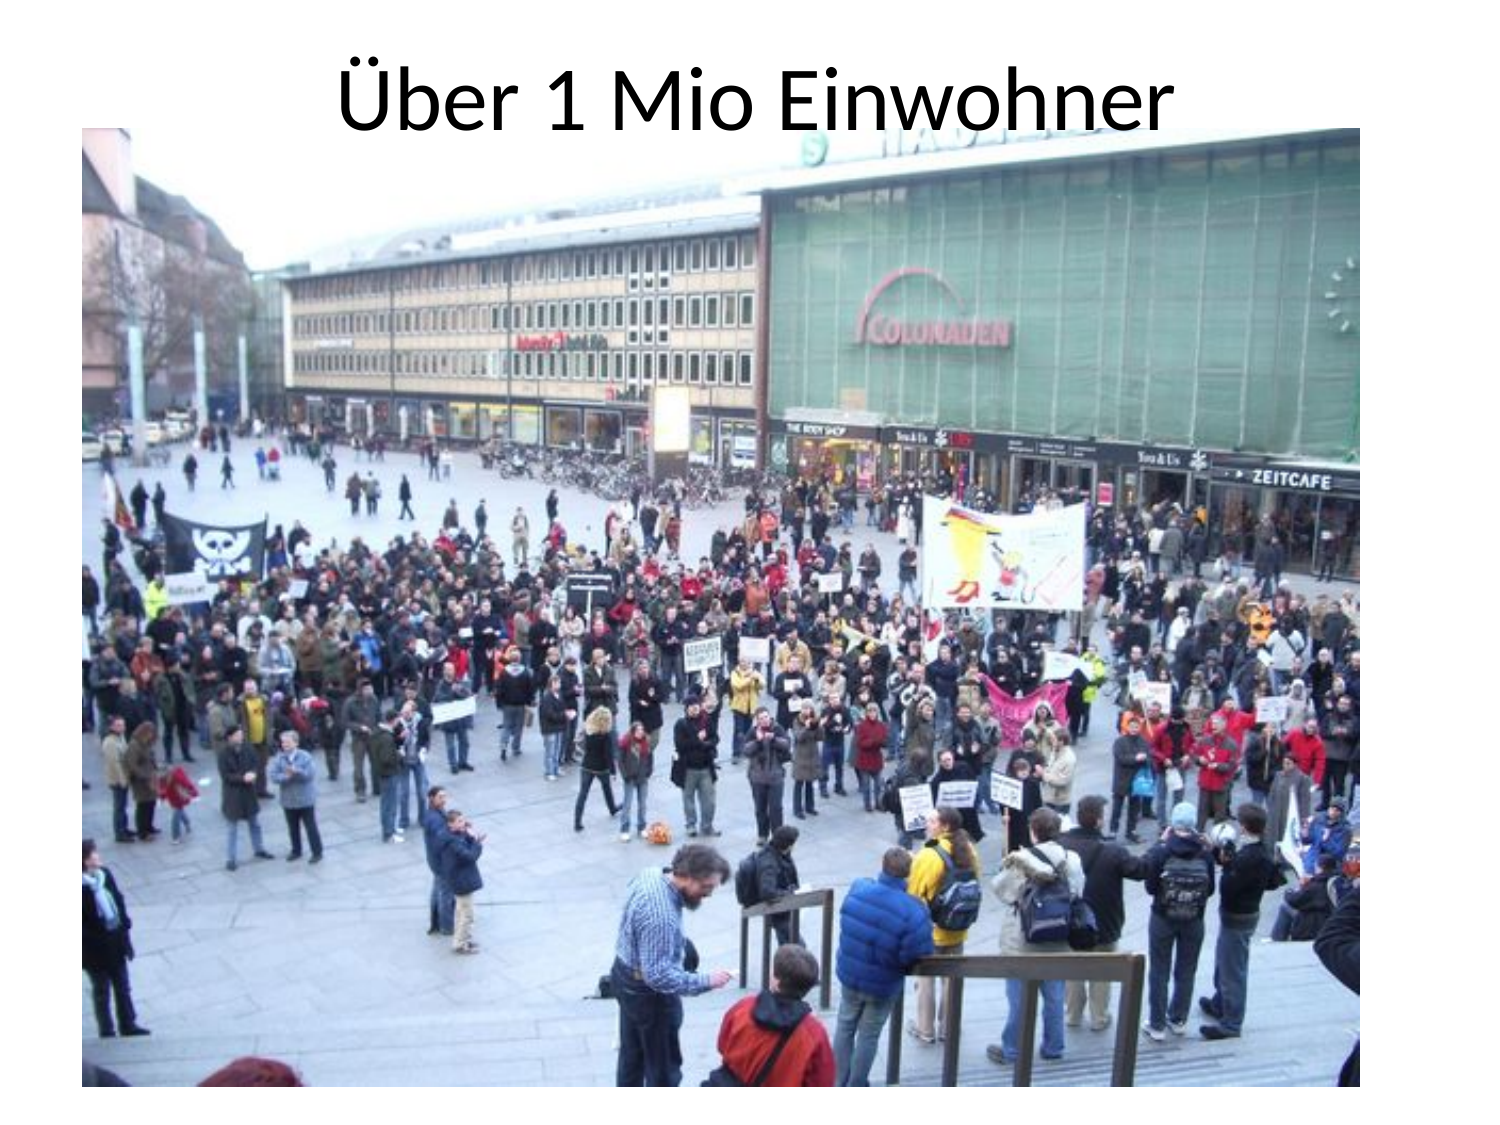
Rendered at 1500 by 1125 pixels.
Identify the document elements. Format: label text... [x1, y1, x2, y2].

title Über 1 Mio Einwohner [82, 0, 1432, 188]
picture [81, 128, 1360, 1088]
